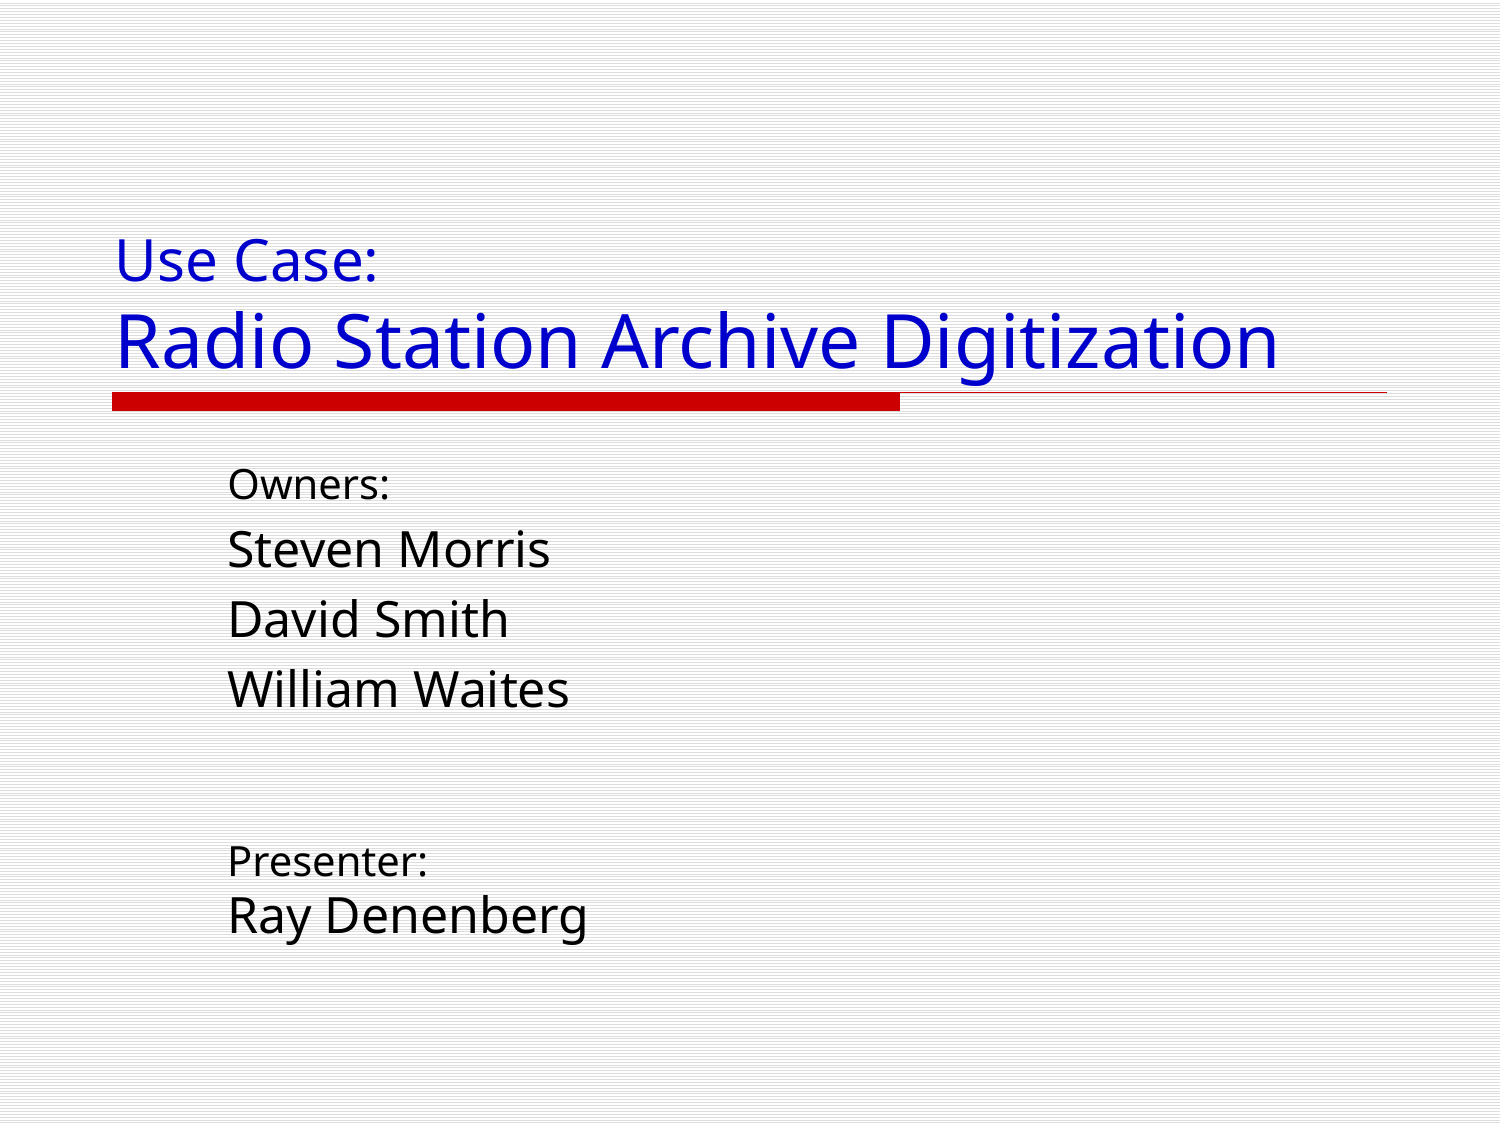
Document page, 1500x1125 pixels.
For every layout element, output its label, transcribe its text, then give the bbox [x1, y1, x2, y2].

subtitle Owners: Steven Morris David Smith William Waites [212, 449, 1263, 738]
text_box Presenter: Ray Denenberg [212, 837, 1263, 988]
title Use Case: Radio Station Archive Digitization [99, 149, 1376, 392]
